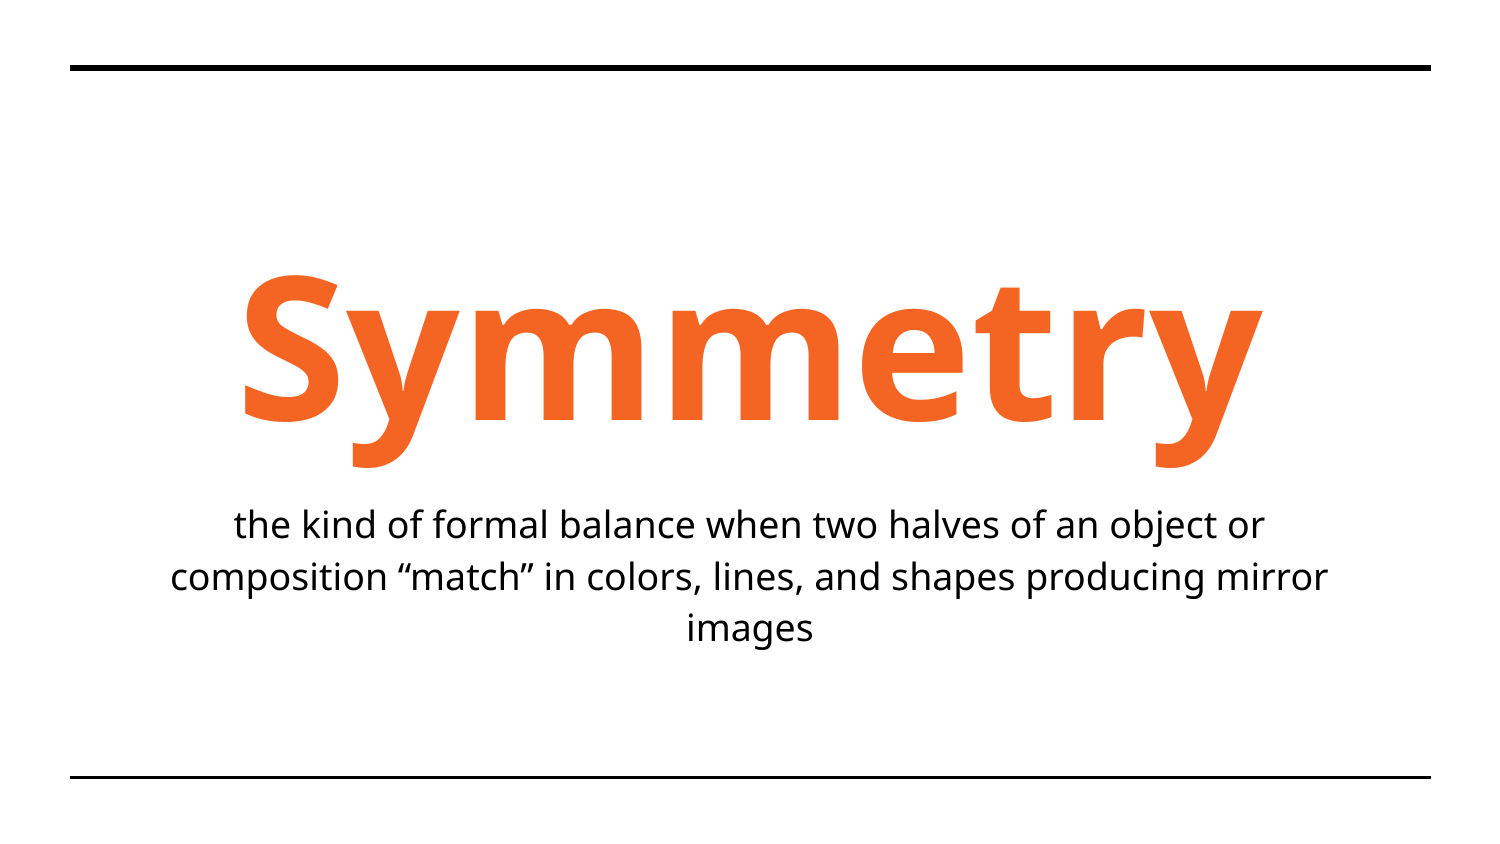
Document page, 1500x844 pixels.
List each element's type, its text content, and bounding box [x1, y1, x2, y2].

title Symmetry [140, 214, 1360, 467]
list the kind of formal balance when two halves of an object or composition “match” in colors, lines, and shapes producing mirror images [140, 478, 1360, 655]
